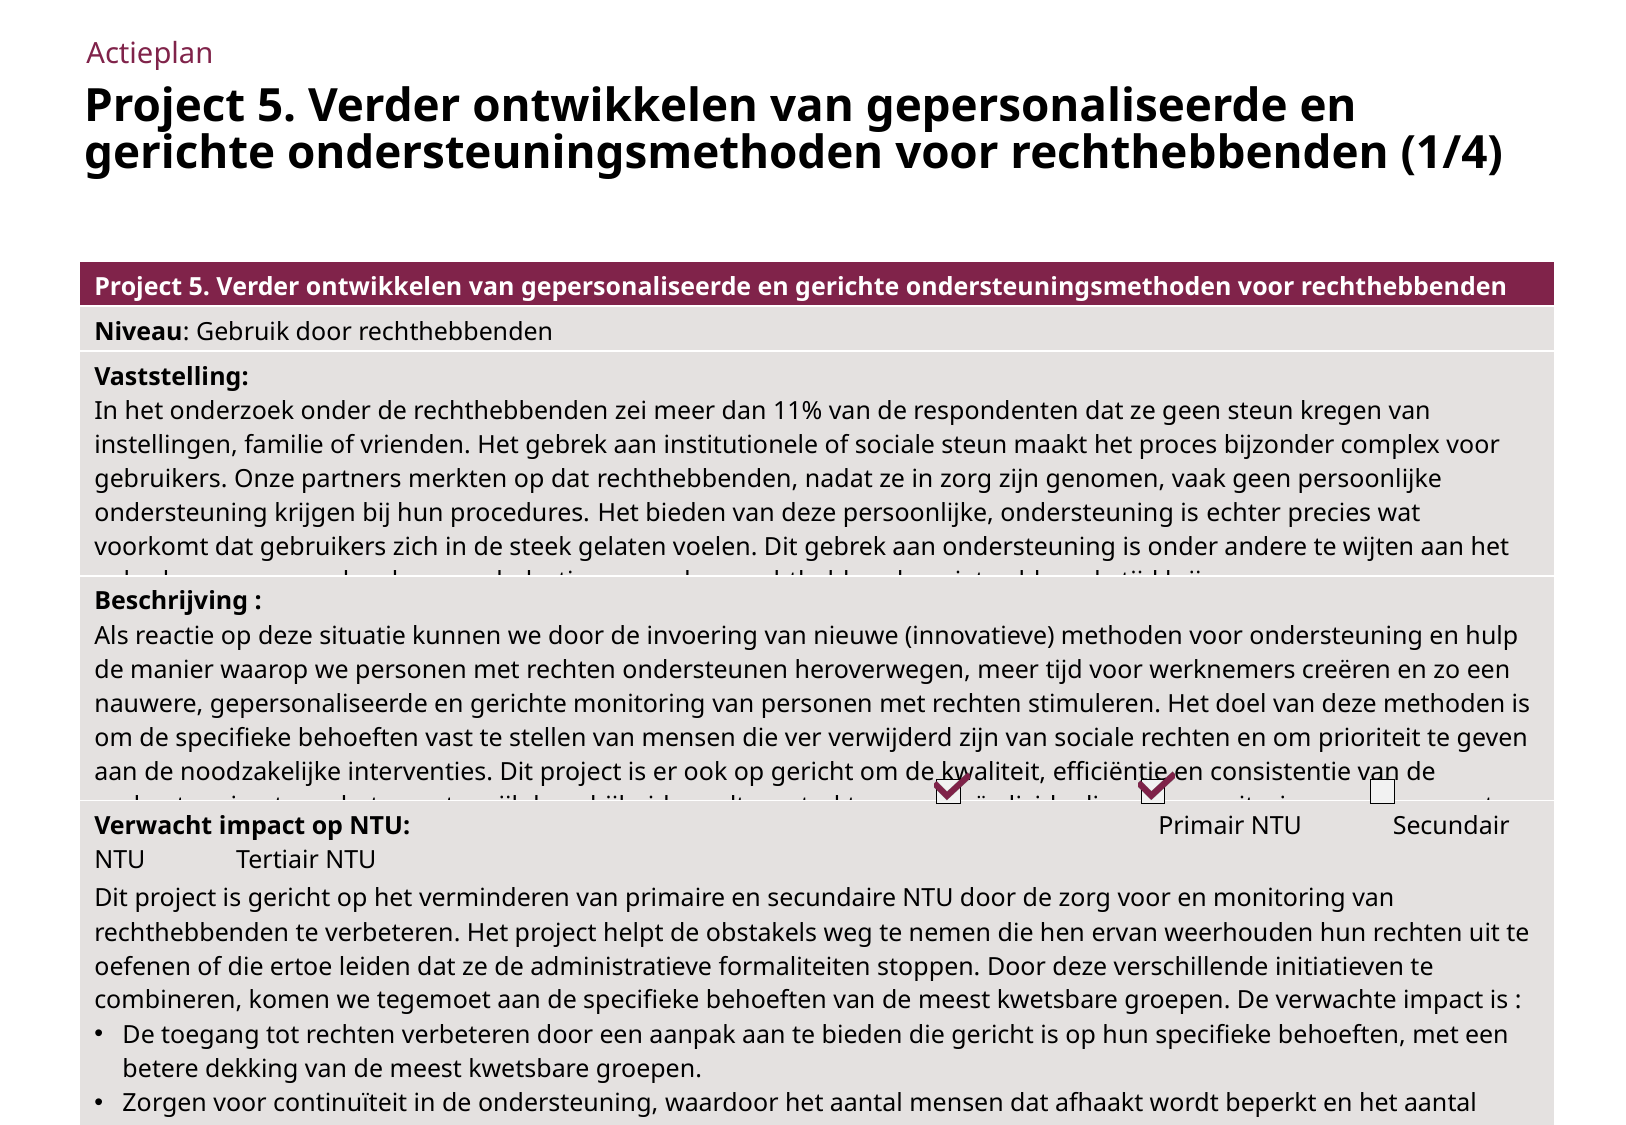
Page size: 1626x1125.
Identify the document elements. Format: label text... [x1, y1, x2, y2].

title Project 5. Verder ontwikkelen van gepersonaliseerde en gerichte ondersteuningsmethoden voor rechthebbenden (1/4) [84, 82, 1550, 229]
picture [1138, 768, 1175, 805]
table_cell Vaststelling: In het onderzoek onder de rechthebbenden zei meer dan 11% van de respondenten dat ze geen steun kregen van instellingen, familie of vrienden. Het gebrek aan institutionele of sociale steun maakt het proces bijzonder complex voor gebruikers. Onze partners merkten op dat rechthebbenden, nadat ze in zorg zijn genomen, vaak geen persoonlijke ondersteuning krijgen bij hun procedures. Het bieden van deze persoonlijke, ondersteuning is echter precies wat voorkomt dat gebruikers zich in de steek gelaten voelen. Dit gebrek aan ondersteuning is onder andere te wijten aan het gebrek aan personeel en hun overbelasting, waardoor rechthebbenden niet voldoende tijd krijgen. [80, 352, 1554, 575]
table_header Project 5. Verder ontwikkelen van gepersonaliseerde en gerichte ondersteuningsmethoden voor rechthebbenden [80, 262, 1554, 305]
table_cell Niveau: Gebruik door rechthebbenden [80, 307, 1554, 350]
text_box Actieplan [86, 38, 1522, 70]
text_box [1370, 779, 1395, 804]
picture [934, 769, 970, 805]
table_cell Verwacht impact op NTU: Primair NTU Secundair NTU Tertiair NTU Dit project is gericht op het verminderen van primaire en secundaire NTU door de zorg voor en monitoring van rechthebbenden te verbeteren. Het project helpt de obstakels weg te nemen die hen ervan weerhouden hun rechten uit te oefenen of die ertoe leiden dat ze de administratieve formaliteiten stoppen. Door deze verschillende initiatieven te combineren, komen we tegemoet aan de specifieke behoeften van de meest kwetsbare groepen. De verwachte impact is : De toegang tot rechten verbeteren door een aanpak aan te bieden die gericht is op hun specifieke behoeften, met een betere dekking van de meest kwetsbare groepen. Zorgen voor continuïteit in de ondersteuning, waardoor het aantal mensen dat afhaakt wordt beperkt en het aantal aanvragen dat wordt afgerond toeneemt. Het vertrouwen van de rechthebbenden in de instellingen versterken, met actieve, persoonlijke en welwillende betrokkenheid [80, 801, 1554, 1125]
table_cell Beschrijving : Als reactie op deze situatie kunnen we door de invoering van nieuwe (innovatieve) methoden voor ondersteuning en hulp de manier waarop we personen met rechten ondersteunen heroverwegen, meer tijd voor werknemers creëren en zo een nauwere, gepersonaliseerde en gerichte monitoring van personen met rechten stimuleren. Het doel van deze methoden is om de specifieke behoeften vast te stellen van mensen die ver verwijderd zijn van sociale rechten en om prioriteit te geven aan de noodzakelijke interventies. Dit project is er ook op gericht om de kwaliteit, efficiëntie en consistentie van de ondersteuning te verbeteren, terwijl de nabijheid wordt versterkt en een geïndividualiseerde monitoring wordt opgezet. [80, 577, 1554, 800]
